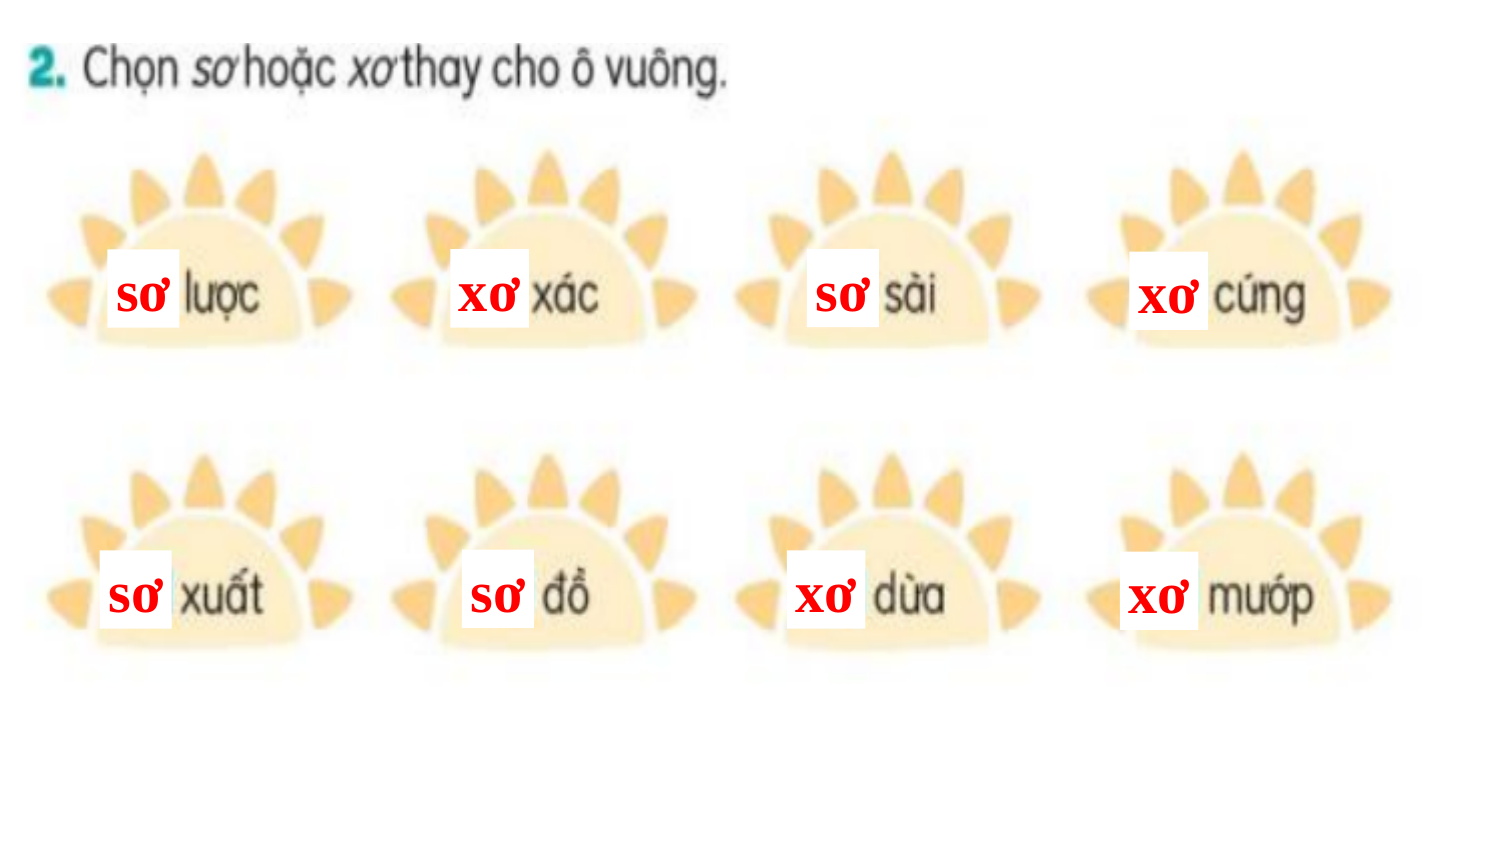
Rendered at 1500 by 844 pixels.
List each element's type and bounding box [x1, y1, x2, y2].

picture [0, 43, 1445, 694]
